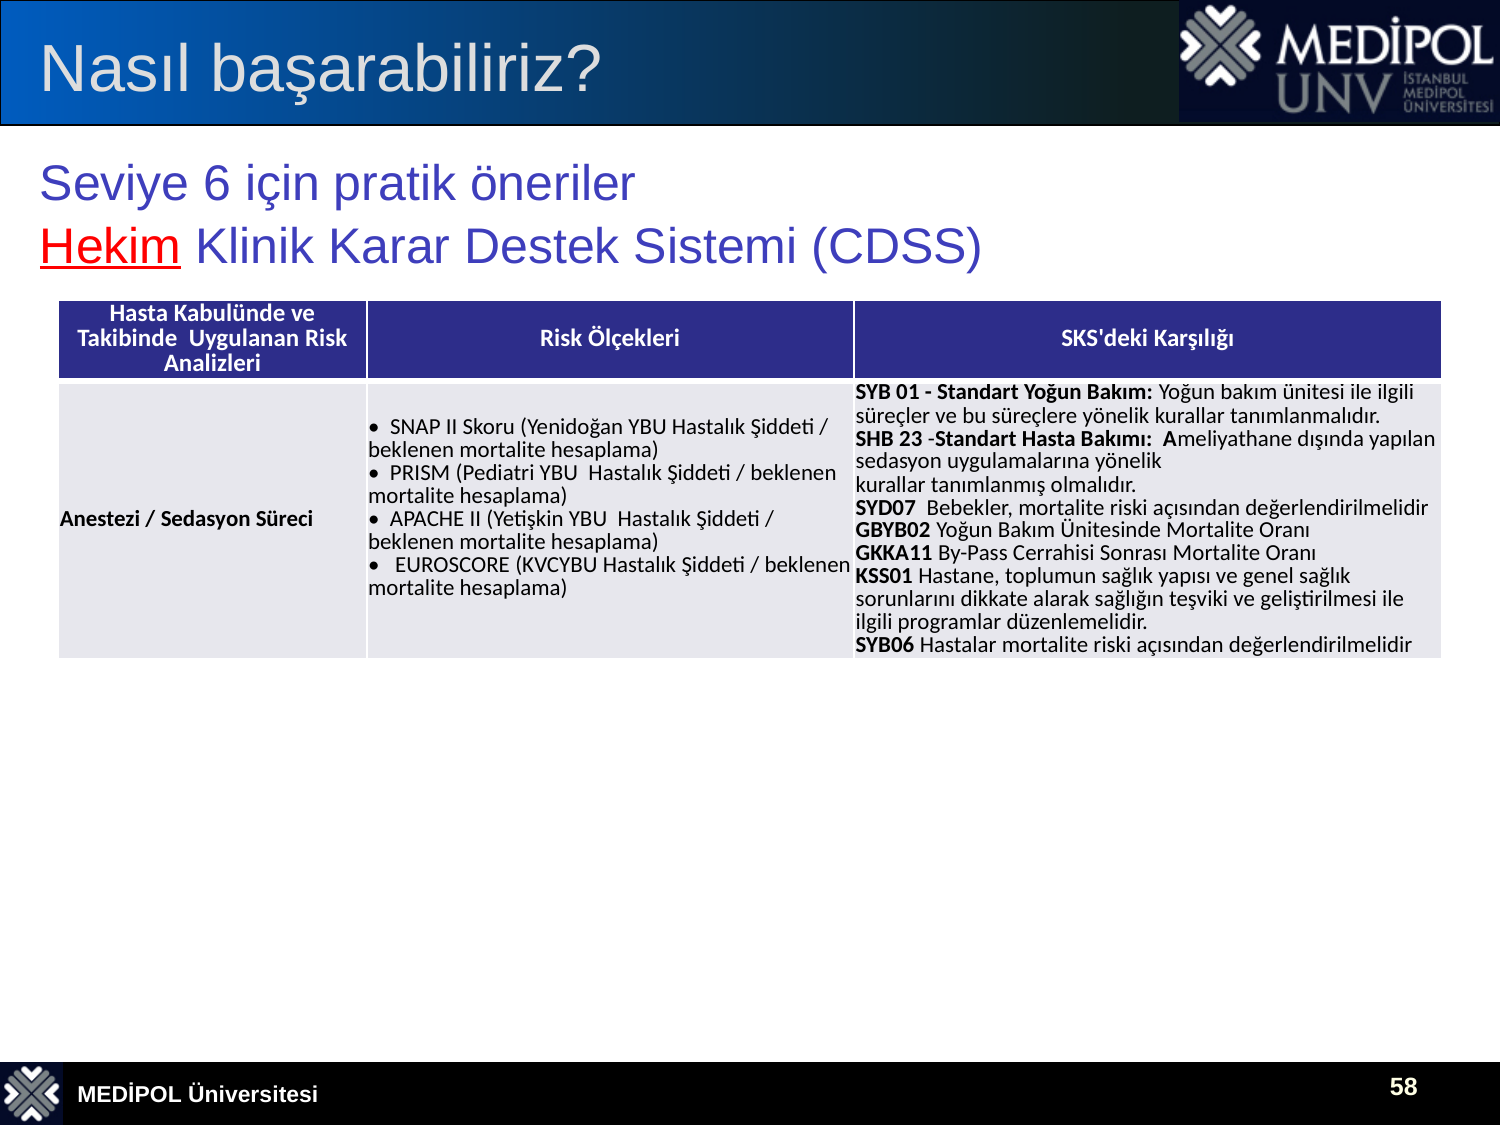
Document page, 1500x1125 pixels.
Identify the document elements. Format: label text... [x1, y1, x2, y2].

slide_number 58 [1374, 1062, 1476, 1125]
text_box Hekim Klinik Karar Destek Sistemi (CDSS) [24, 212, 1475, 1045]
picture [0, 1062, 63, 1125]
text_box Seviye 6 için pratik öneriler [24, 149, 1475, 212]
picture [1179, 0, 1500, 122]
table_cell SYB 01 - Standart Yoğun Bakım: Yoğun bakım ünitesi ile ilgili süreçler ve bu süreçlere yönelik kurallar tanımlanmalıdır. SHB 23 -Standart Hasta Bakımı: Ameliyathane dışında yapılan sedasyon uygulamalarına yönelik kurallar tanımlanmış olmalıdır. SYD07 Bebekler, mortalite riski açısından değerlendirilmelidir GBYB02 Yoğun Bakım Ünitesinde Mortalite Oranı GKKA11 By-Pass Cerrahisi Sonrası Mortalite Oranı KSS01 Hastane, toplumun sağlık yapısı ve genel sağlık sorunlarını dikkate alarak sağlığın teşviki ve geliştirilmesi ile ilgili programlar düzenlemelidir. SYB06 Hastalar mortalite riski açısından değerlendirilmelidir [855, 384, 1441, 658]
table_header Hasta Kabulünde ve Takibinde Uygulanan Risk Analizleri [59, 301, 366, 378]
table_header SKS'deki Karşılığı [855, 301, 1441, 378]
table_cell Anestezi / Sedasyon Süreci [59, 384, 366, 658]
table_cell • SNAP II Skoru (Yenidoğan YBU Hastalık Şiddeti / beklenen mortalite hesaplama) • PRISM (Pediatri YBU Hastalık Şiddeti / beklenen mortalite hesaplama) • APACHE II (Yetişkin YBU Hastalık Şiddeti / beklenen mortalite hesaplama) • EUROSCORE (KVCYBU Hastalık Şiddeti / beklenen mortalite hesaplama) [368, 384, 853, 658]
table_header Risk Ölçekleri [368, 301, 853, 378]
title Nasıl başarabiliriz? [24, 17, 1313, 113]
